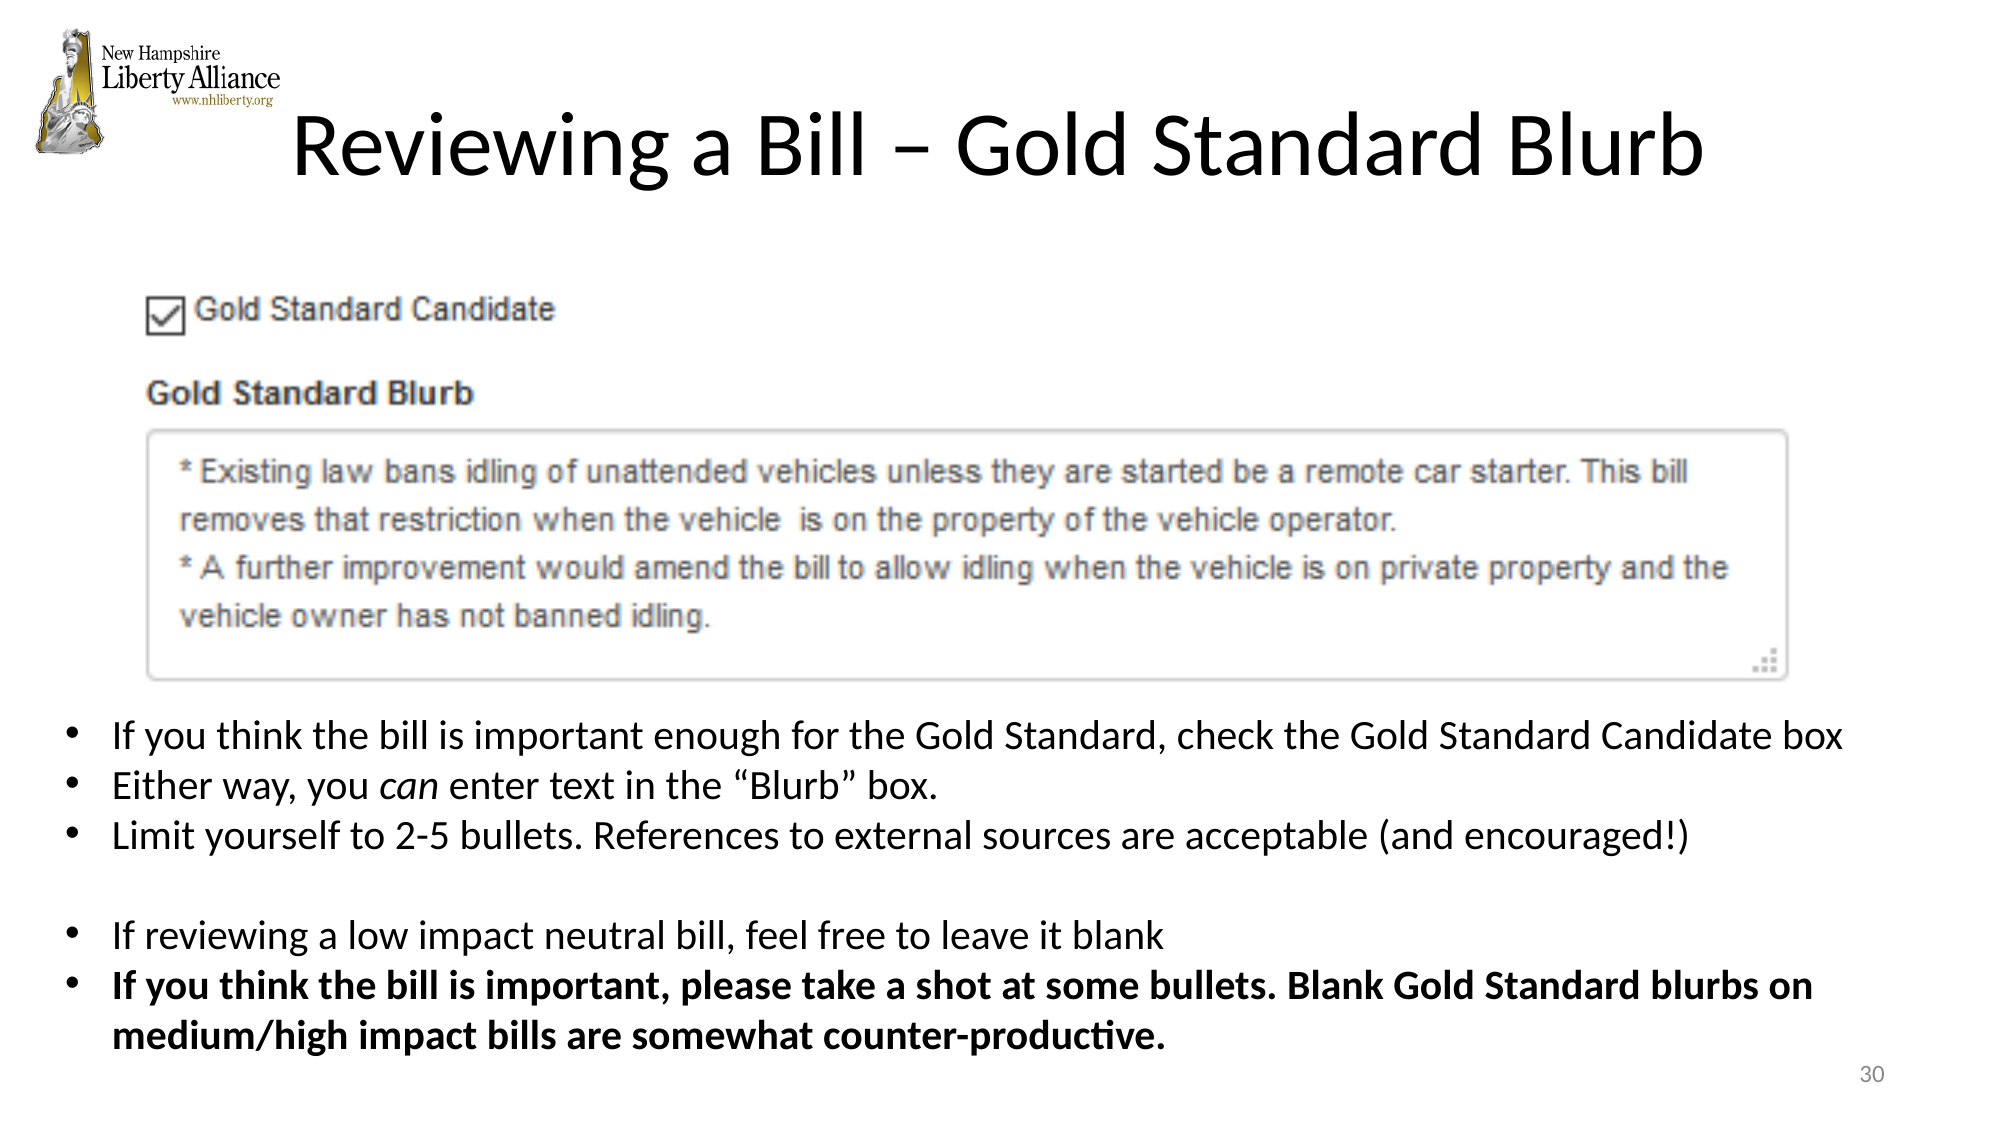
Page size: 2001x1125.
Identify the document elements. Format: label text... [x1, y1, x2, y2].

title Reviewing a Bill – Gold Standard Blurb [99, 45, 1900, 233]
picture [0, 13, 285, 171]
text_box If you think the bill is important enough for the Gold Standard, check the Gold Standard Candidate box Either way, you can enter text in the “Blurb” box. Limit yourself to 2-5 bullets. References to external sources are acceptable (and encouraged!) If reviewing a low impact neutral bill, feel free to leave it blank If you think the bill is important, please take a shot at some bullets. Blank Gold Standard blurbs on medium/high impact bills are somewhat counter-productive. [49, 699, 1874, 1066]
slide_number ‹#› [1433, 1042, 1900, 1103]
picture [137, 262, 1830, 701]
